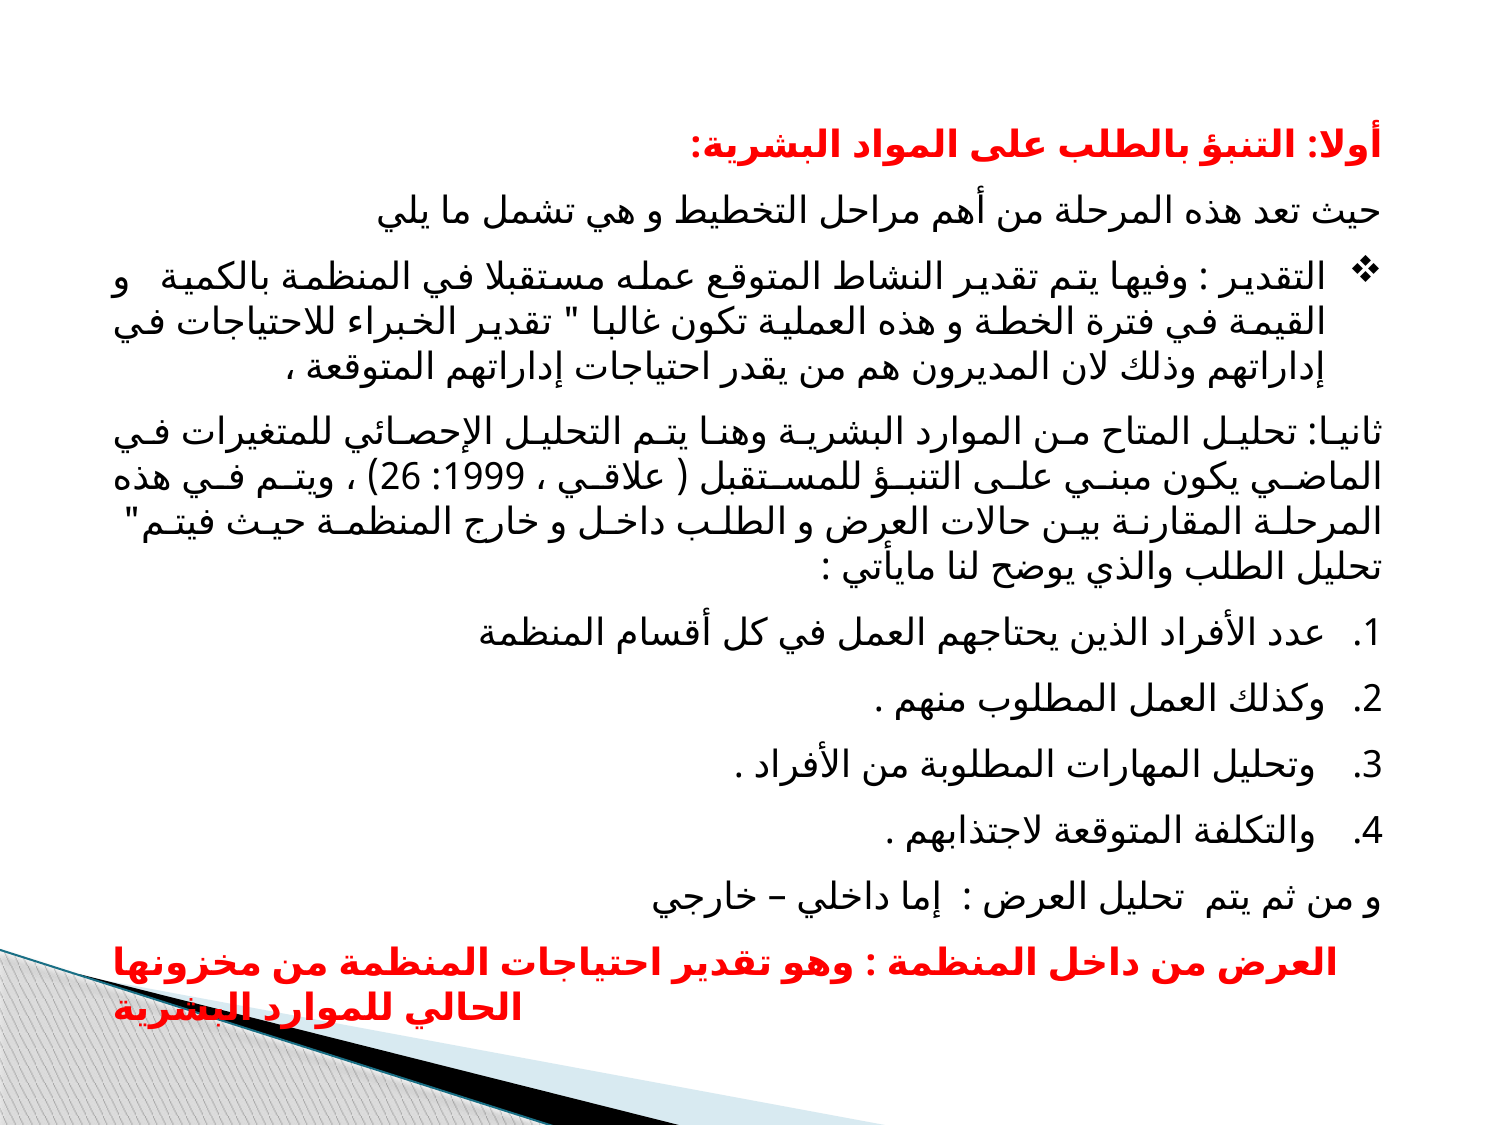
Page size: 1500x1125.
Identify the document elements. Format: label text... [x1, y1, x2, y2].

text_box أولا: التنبؤ بالطلب على المواد البشرية: حيث تعد هذه المرحلة من أهم مراحل التخطيط و هي تشمل ما يلي التقدير : وفيها يتم تقدير النشاط المتوقع عمله مستقبلا في المنظمة بالكمية و القيمة في فترة الخطة و هذه العملية تكون غالبا " تقدير الخبراء للاحتياجات في إداراتهم وذلك لان المديرون هم من يقدر احتياجات إداراتهم المتوقعة ، ثانيا: تحليل المتاح من الموارد البشرية وهنا يتم التحليل الإحصائي للمتغيرات في الماضي يكون مبني على التنبؤ للمستقبل ( علاقي ، 1999: 26) ، ويتم في هذه المرحلة المقارنة بين حالات العرض و الطلب داخل و خارج المنظمة حيث فيتم" تحليل الطلب والذي يوضح لنا مايأتي : عدد الأفراد الذين يحتاجهم العمل في كل أقسام المنظمة وكذلك العمل المطلوب منهم . وتحليل المهارات المطلوبة من الأفراد . والتكلفة المتوقعة لاجتذابهم . و من ثم يتم تحليل العرض : إما داخلي – خارجي العرض من داخل المنظمة : وهو تقدير احتياجات المنظمة من مخزونها الحالي للموارد البشرية [97, 112, 1398, 1035]
